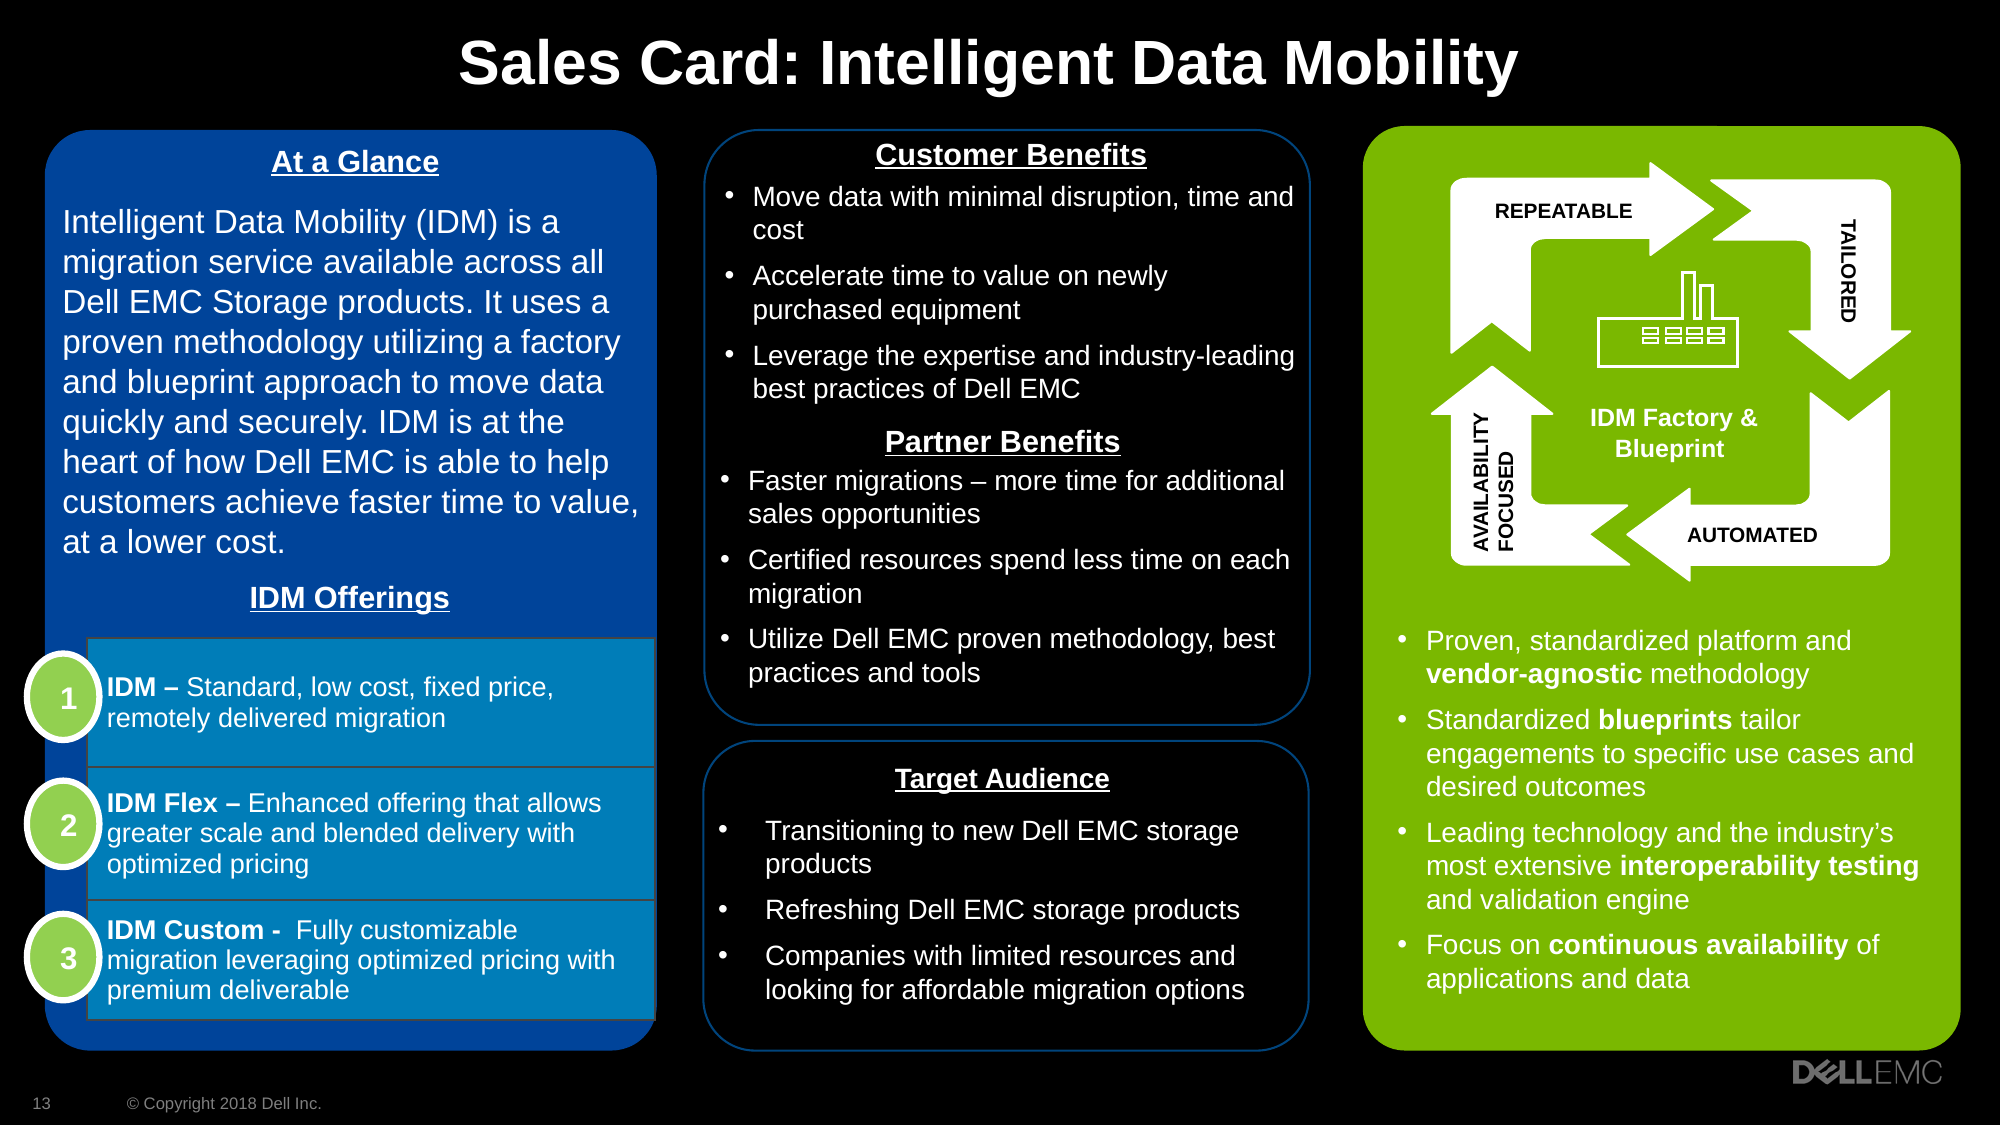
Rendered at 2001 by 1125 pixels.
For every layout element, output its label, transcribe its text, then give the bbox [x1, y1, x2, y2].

table_header IDM – Standard, low cost, fixed price, remotely delivered migration [88, 639, 654, 766]
text_box At a Glance Intelligent Data Mobility (IDM) is a migration service available across all Dell EMC Storage products. It uses a proven methodology utilizing a factory and blueprint approach to move data quickly and securely. IDM is at the heart of how Dell EMC is able to help customers achieve faster time to value, at a lower cost. [47, 138, 663, 567]
text_box Target Audience [838, 753, 1167, 802]
text_box [64, 129, 638, 138]
text_box 3 [26, 913, 100, 1001]
text_box [704, 136, 1310, 381]
table_cell IDM Custom - Fully customizable migration leveraging optimized pricing with premium deliverable [88, 901, 654, 1019]
text_box Proven, standardized platform and vendor-agnostic methodology Standardized blueprints tailor engagements to specific use cases and desired outcomes Leading technology and the industry’s most extensive interoperability testing and validation engine Focus on continuous availability of applications and data [1362, 125, 1961, 1051]
table_cell IDM Flex – Enhanced offering that allows greater scale and blended delivery with optimized pricing [88, 768, 654, 899]
text_box [44, 992, 654, 1051]
text_box Sales Card: Intelligent Data Mobility [355, 22, 1642, 113]
text_box [44, 161, 657, 1014]
text_box Customer Benefits [725, 127, 1280, 179]
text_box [1431, 162, 1911, 581]
text_box Faster migrations – more time for additional sales opportunities Certified resources spend less time on each migration Utilize Dell EMC proven methodology, best practices and tools [705, 402, 1311, 696]
text_box [703, 740, 1309, 1051]
text_box Move data with minimal disruption, time and cost Accelerate time to value on newly purchased equipment Leverage the expertise and industry-leading best practices of Dell EMC [1286, 138, 1311, 381]
text_box 2 [26, 780, 100, 868]
text_box IDM Offerings [83, 575, 617, 623]
text_box Partner Benefits [693, 381, 1313, 500]
picture [1793, 1058, 1942, 1085]
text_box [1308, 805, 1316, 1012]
text_box [710, 696, 1304, 725]
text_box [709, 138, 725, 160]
text_box 1 [26, 653, 100, 741]
